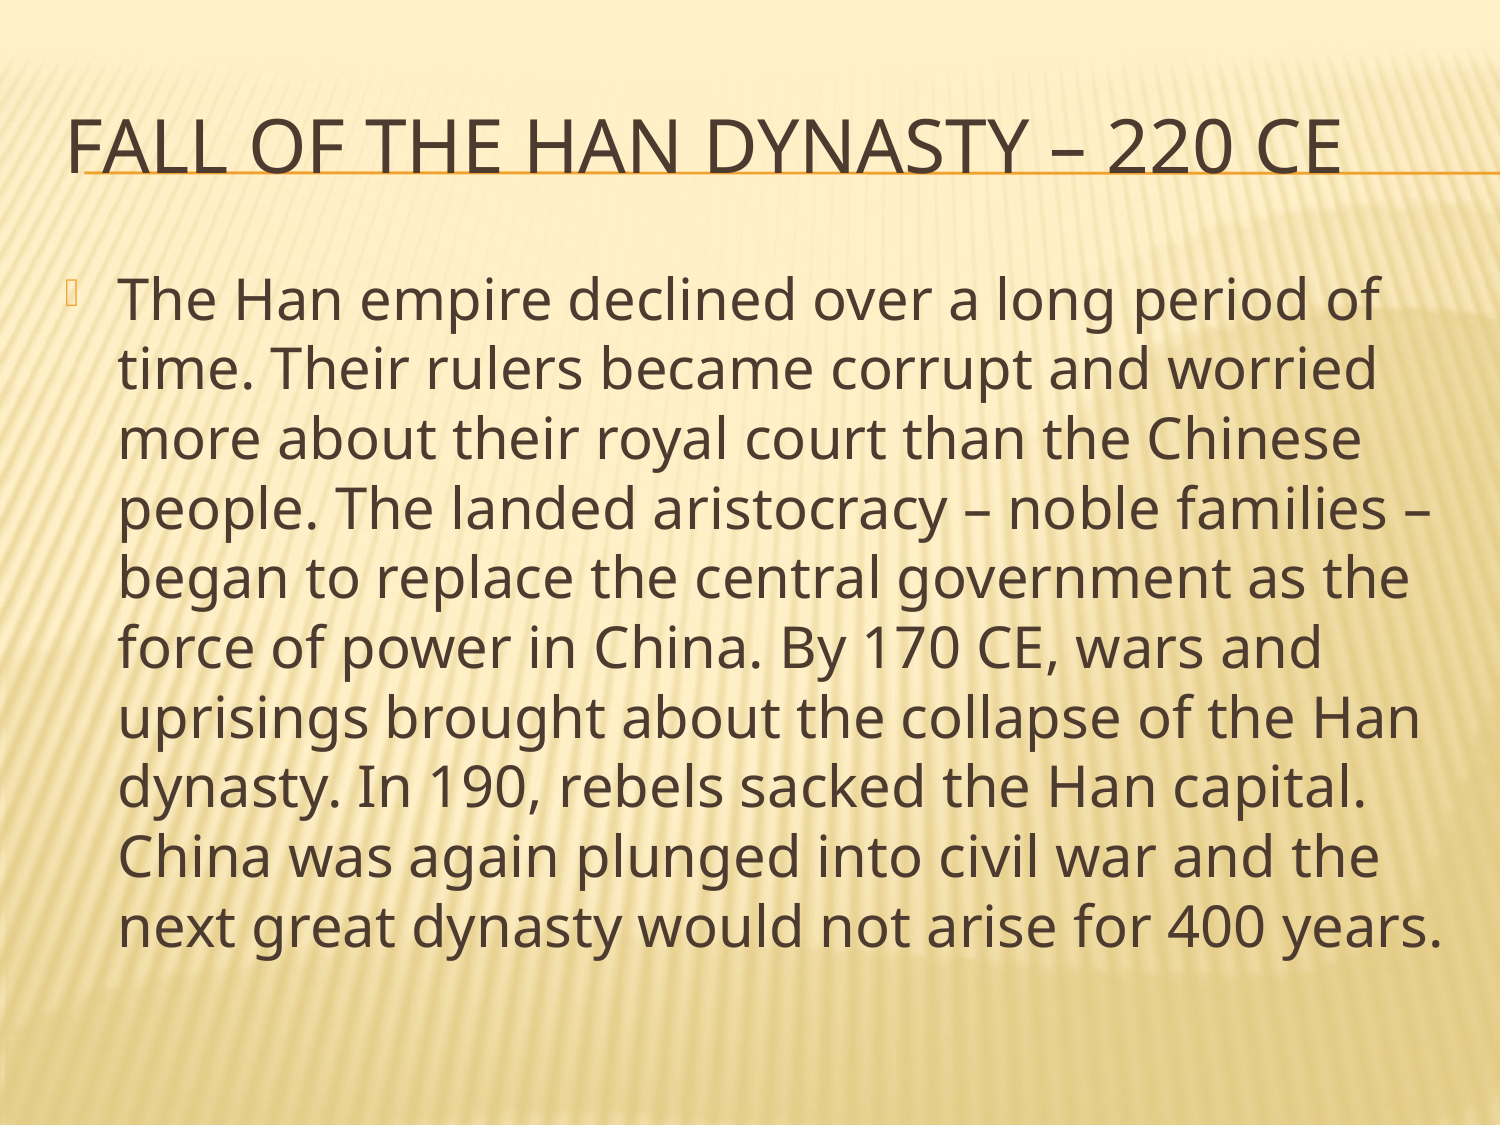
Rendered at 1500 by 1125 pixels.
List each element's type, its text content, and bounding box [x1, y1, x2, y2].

list The Han empire declined over a long period of time. Their rulers became corrupt and worried more about their royal court than the Chinese people. The landed aristocracy – noble families – began to replace the central government as the force of power in China. By 170 CE, wars and uprisings brought about the collapse of the Han dynasty. In 190, rebels sacked the Han capital. China was again plunged into civil war and the next great dynasty would not arise for 400 years. [50, 254, 1475, 998]
title Fall of the han dynasty – 220 ce [50, 75, 1475, 213]
